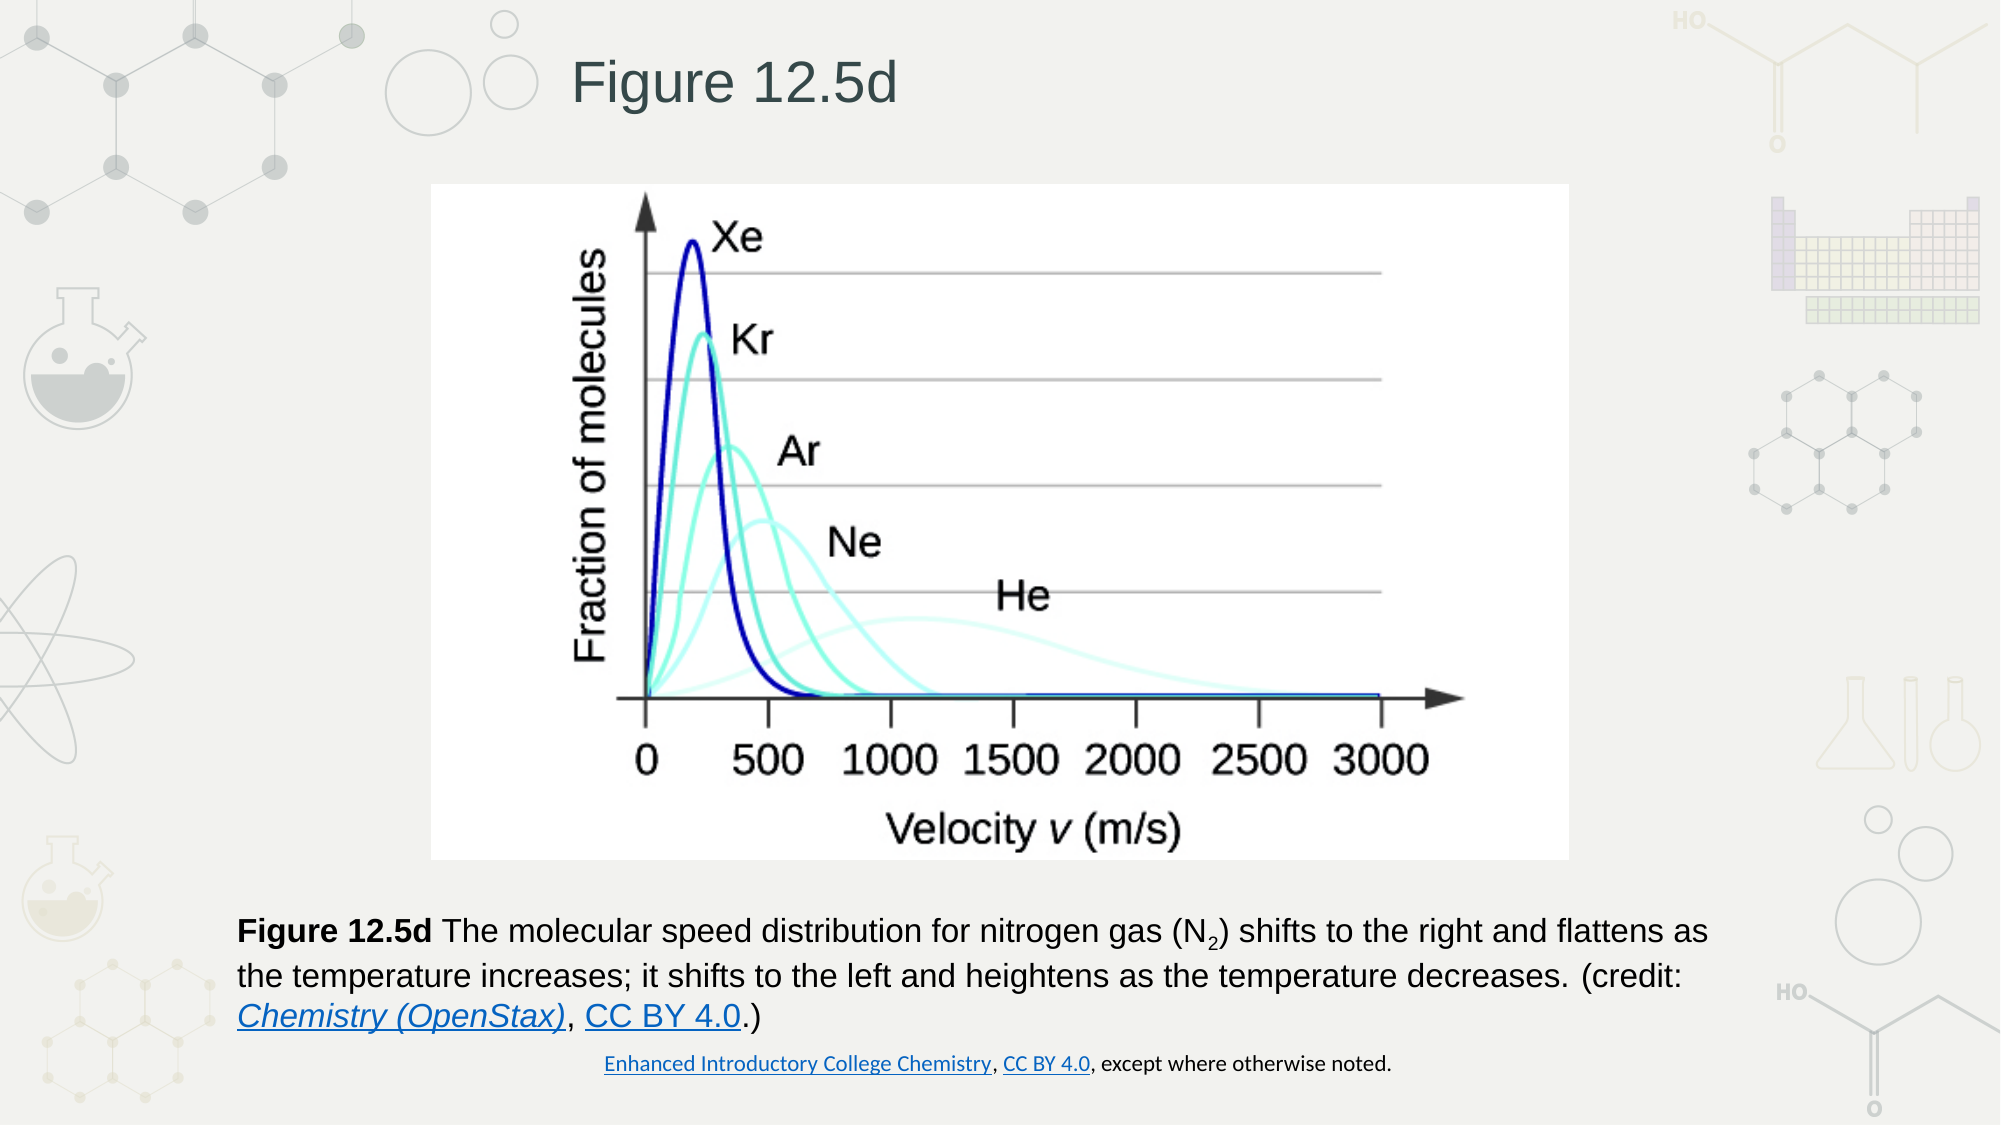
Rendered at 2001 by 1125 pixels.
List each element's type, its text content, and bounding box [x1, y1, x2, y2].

list Figure 12.5d The molecular speed distribution for nitrogen gas (N2) shifts to the right and flattens as the temperature increases; it shifts to the left and heightens as the temperature decreases. (credit: Chemistry (OpenStax), CC BY 4.0.) [222, 901, 1753, 1040]
picture [0, 0, 2001, 1125]
title Figure 12.5d [556, 16, 1202, 123]
